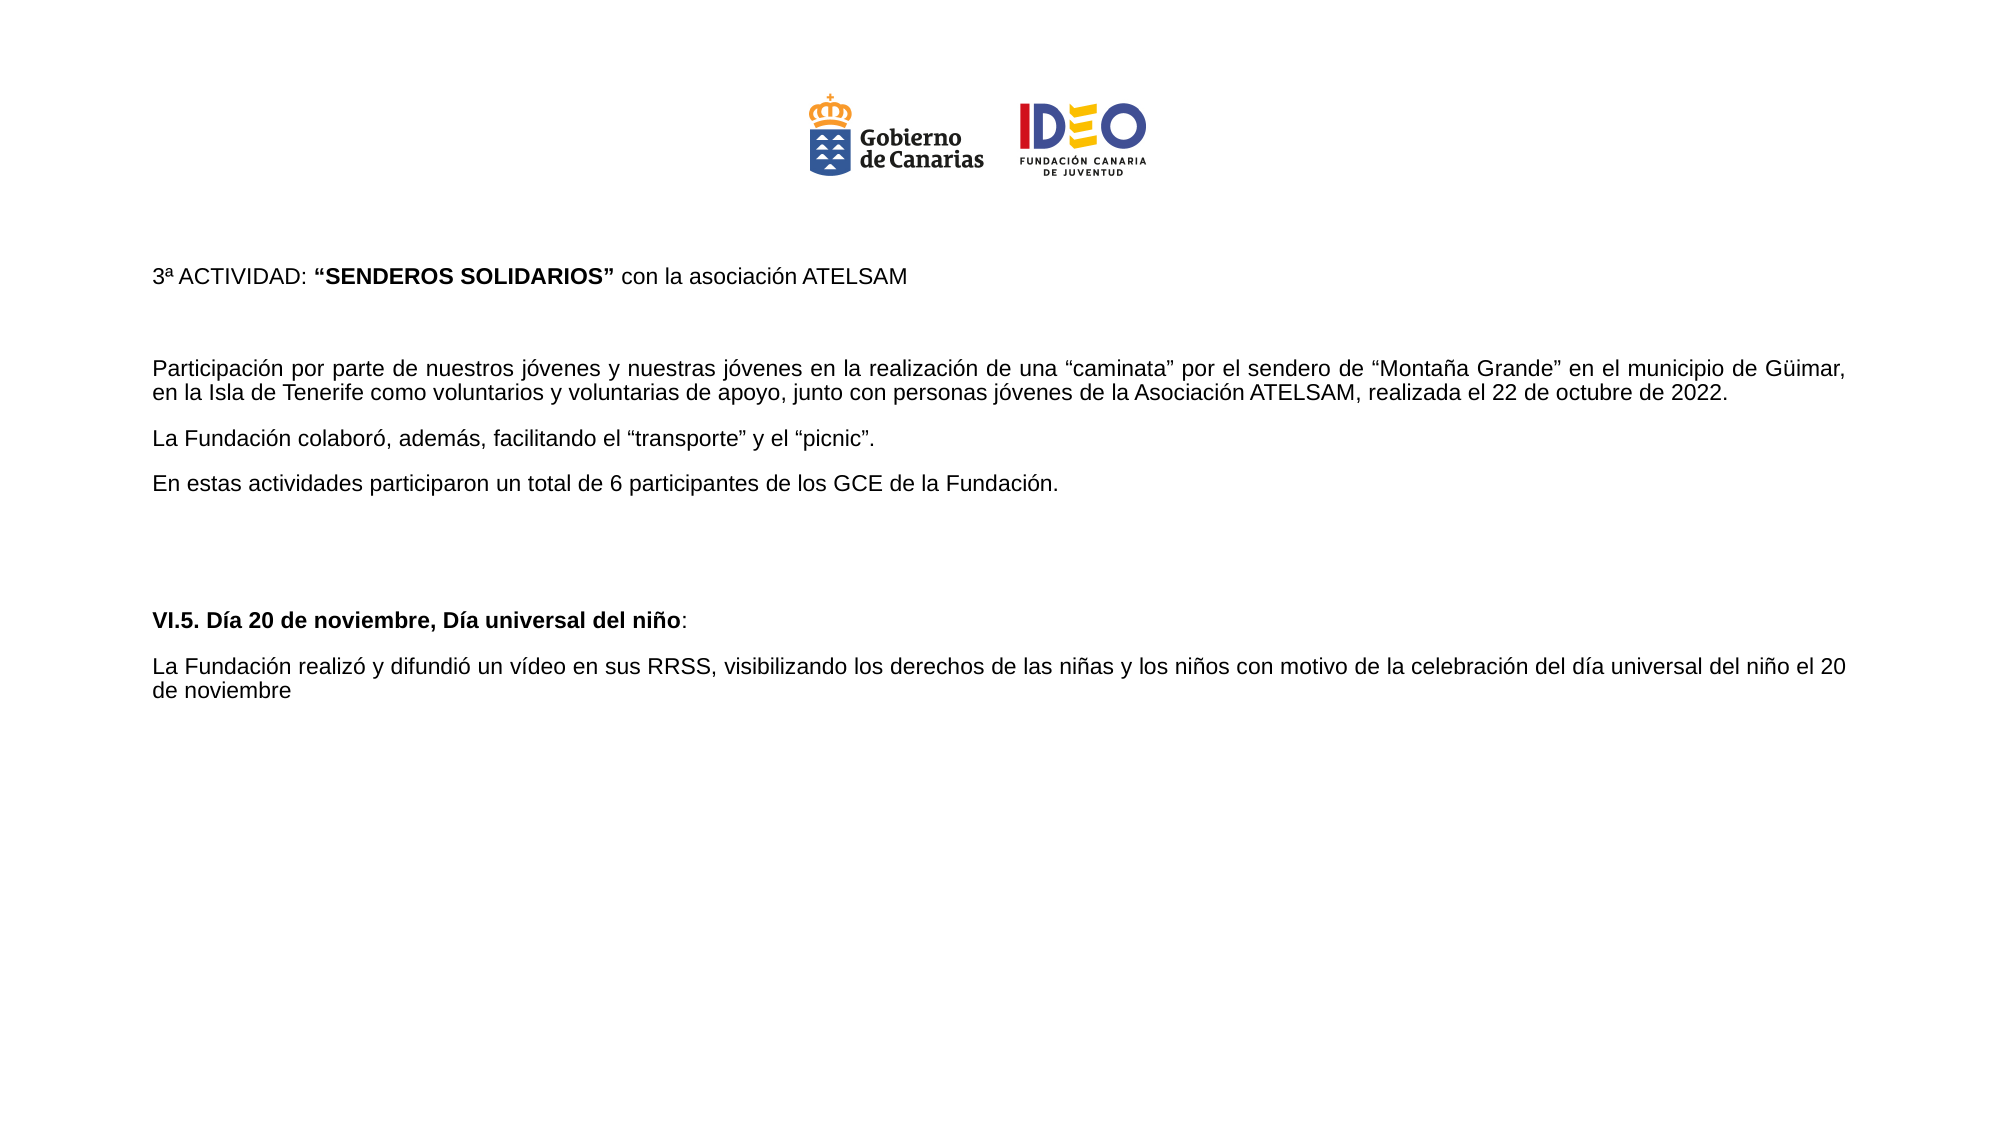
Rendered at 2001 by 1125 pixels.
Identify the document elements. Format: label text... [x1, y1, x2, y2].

list 3ª ACTIVIDAD: “SENDEROS SOLIDARIOS” con la asociación ATELSAM Participación por parte de nuestros jóvenes y nuestras jóvenes en la realización de una “caminata” por el sendero de “Montaña Grande” en el municipio de Güimar, en la Isla de Tenerife como voluntarios y voluntarias de apoyo, junto con personas jóvenes de la Asociación ATELSAM, realizada el 22 de octubre de 2022. La Fundación colaboró, además, facilitando el “transporte” y el “picnic”. En estas actividades participaron un total de 6 participantes de los GCE de la Fundación. VI.5. Día 20 de noviembre, Día universal del niño: La Fundación realizó y difundió un vídeo en sus RRSS, visibilizando los derechos de las niñas y los niños con motivo de la celebración del día universal del niño el 20 de noviembre [137, 209, 1863, 1014]
picture [780, 59, 1180, 210]
